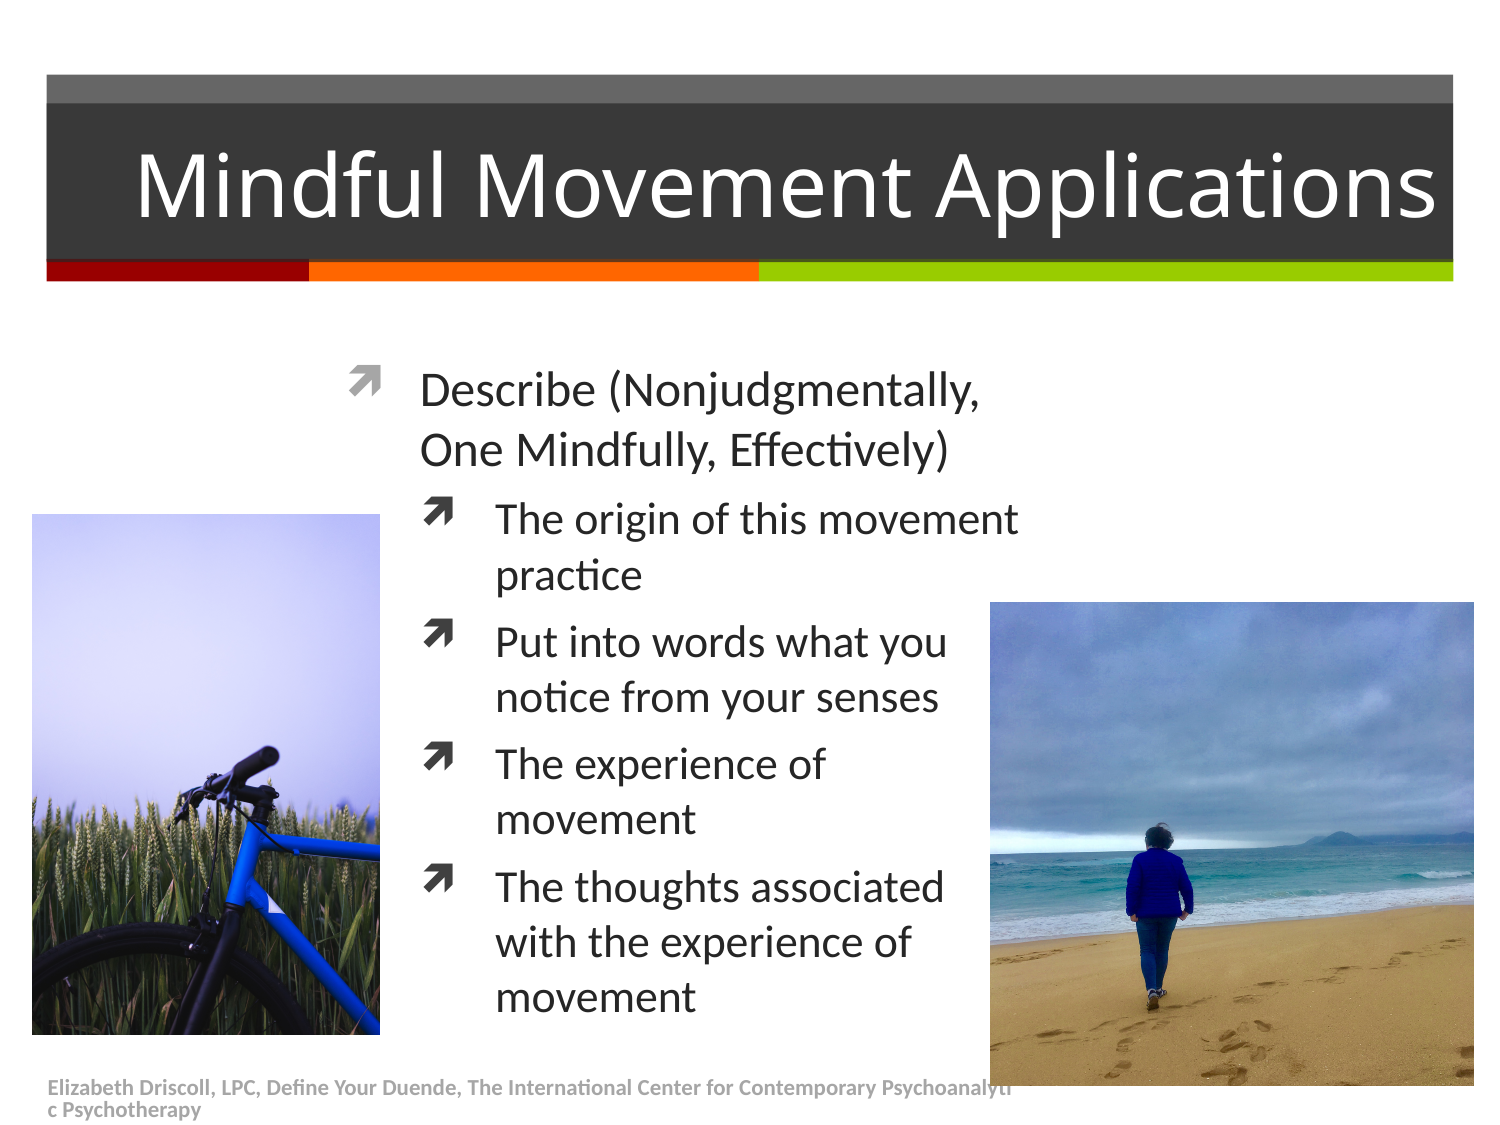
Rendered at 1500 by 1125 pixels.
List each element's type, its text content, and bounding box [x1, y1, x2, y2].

list Describe (Nonjudgmentally, One Mindfully, Effectively) The origin of this movement practice Put into words what you notice from your senses The experience of movement The thoughts associated with the experience of movement [330, 349, 1038, 1055]
picture [990, 602, 1475, 1086]
picture [32, 513, 381, 1036]
footer Elizabeth Driscoll, LPC, Define Your Duende, The International Center for Contemporary Psychoanalytic Psychotherapy [32, 1055, 1038, 1116]
title Mindful Movement Applications [46, 103, 1454, 263]
